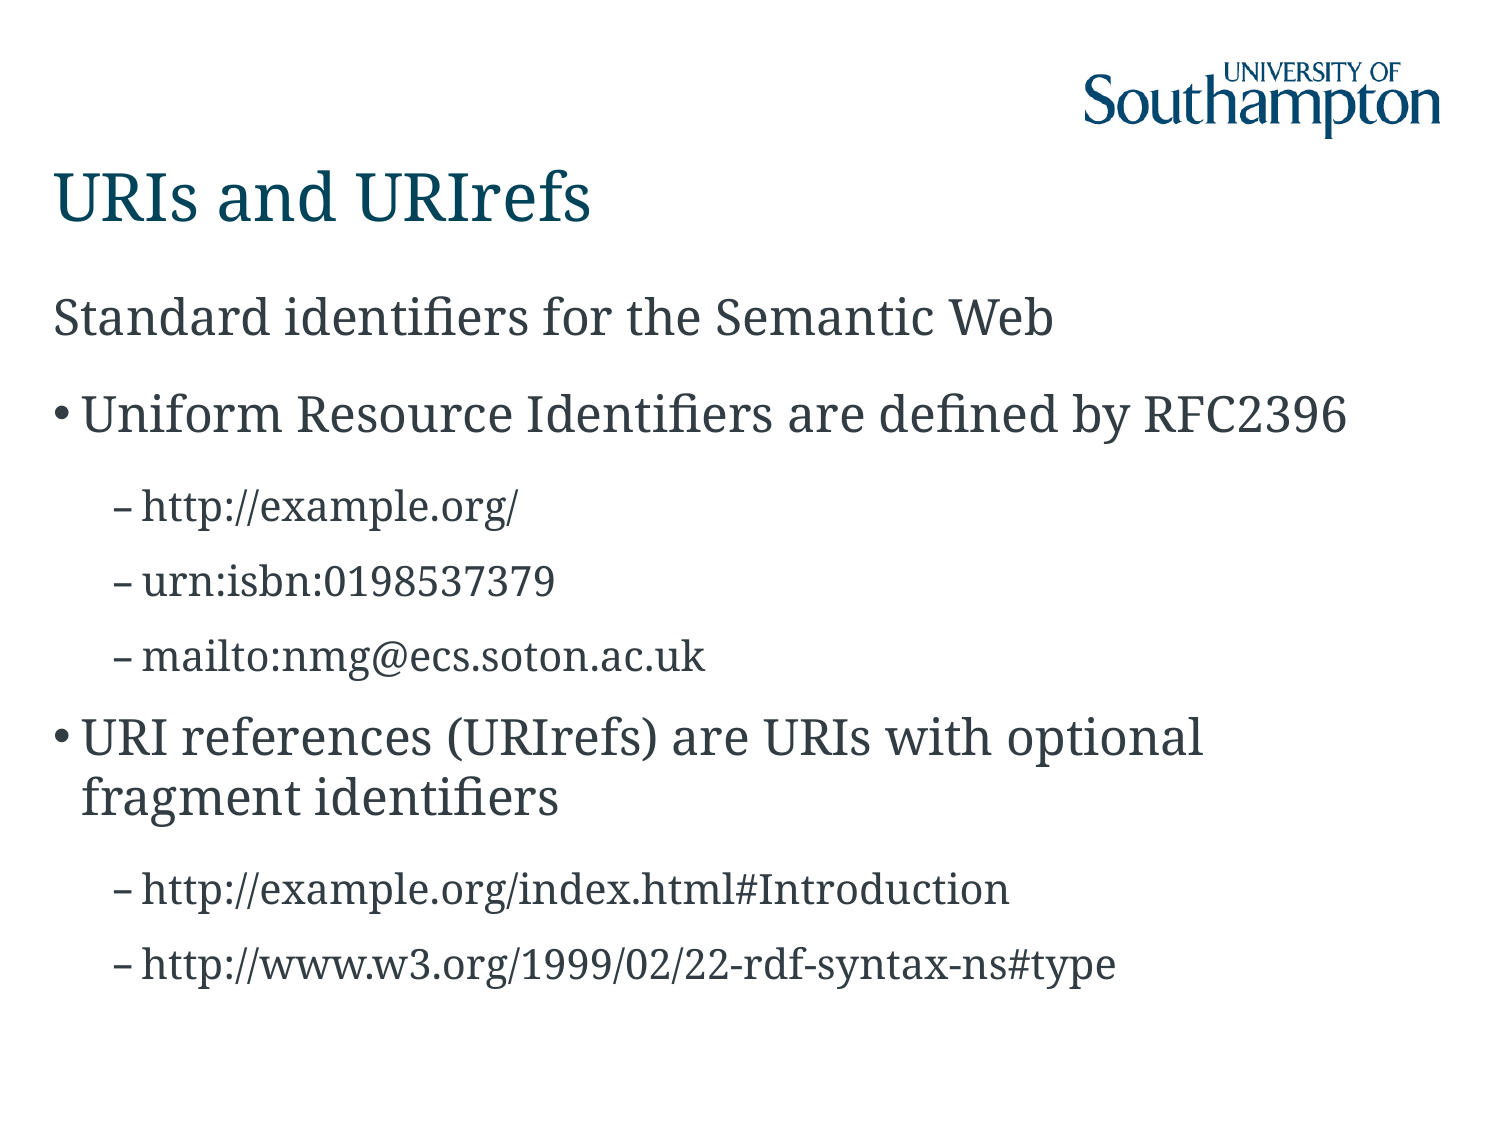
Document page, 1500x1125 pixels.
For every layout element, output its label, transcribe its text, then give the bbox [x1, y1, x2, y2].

list Standard identifiers for the Semantic Web Uniform Resource Identifiers are defined by RFC2396 http://example.org/ urn:isbn:0198537379 mailto:nmg@ecs.soton.ac.uk URI references (URIrefs) are URIs with optional fragment identifiers http://example.org/index.html#Introduction http://www.w3.org/1999/02/22-rdf-syntax-ns#type [52, 277, 1448, 1011]
title URIs and URIrefs [52, 147, 1448, 255]
picture [1085, 62, 1440, 139]
